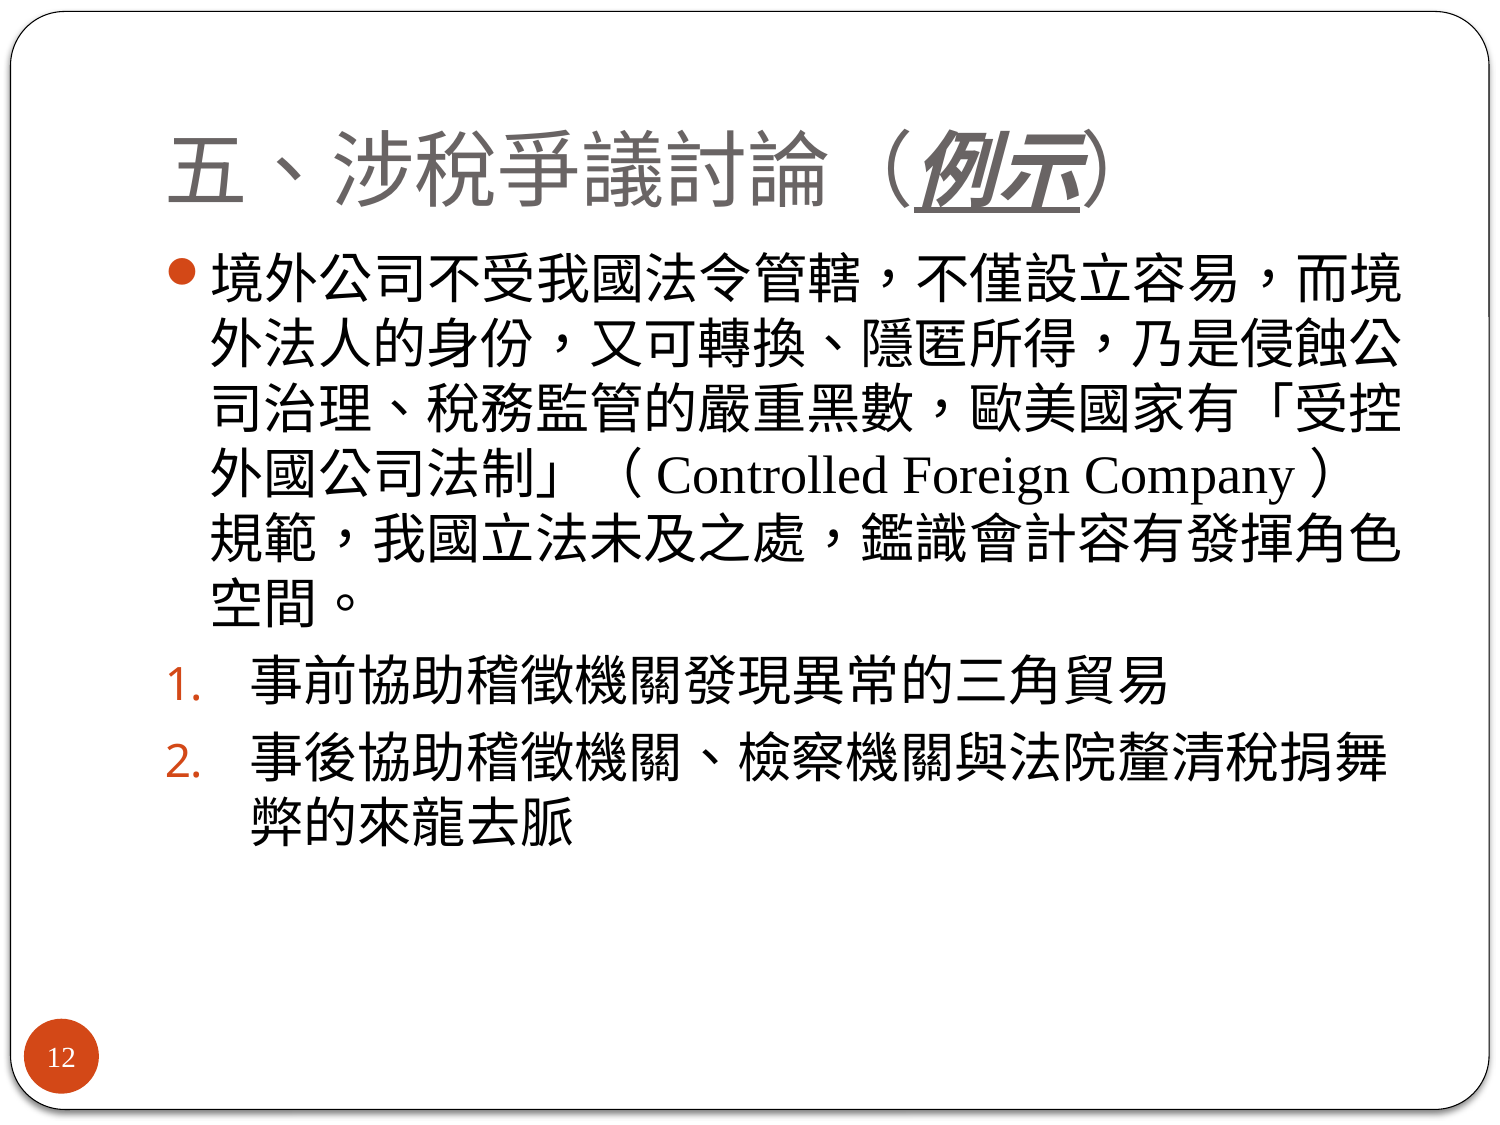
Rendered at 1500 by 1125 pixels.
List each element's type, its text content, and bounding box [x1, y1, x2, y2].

title 五、涉稅爭議討論（例示） [150, 45, 1425, 233]
slide_number 12 [23, 1018, 99, 1094]
list 境外公司不受我國法令管轄，不僅設立容易，而境外法人的身份，又可轉換、隱匿所得，乃是侵蝕公司治理、稅務監管的嚴重黑數，歐美國家有「受控外國公司法制」（Controlled Foreign Company）規範，我國立法未及之處，鑑識會計容有發揮角色空間。 事前協助稽徵機關發現異常的三角貿易 事後協助稽徵機關、檢察機關與法院釐清稅捐舞弊的來龍去脈 [150, 237, 1425, 988]
